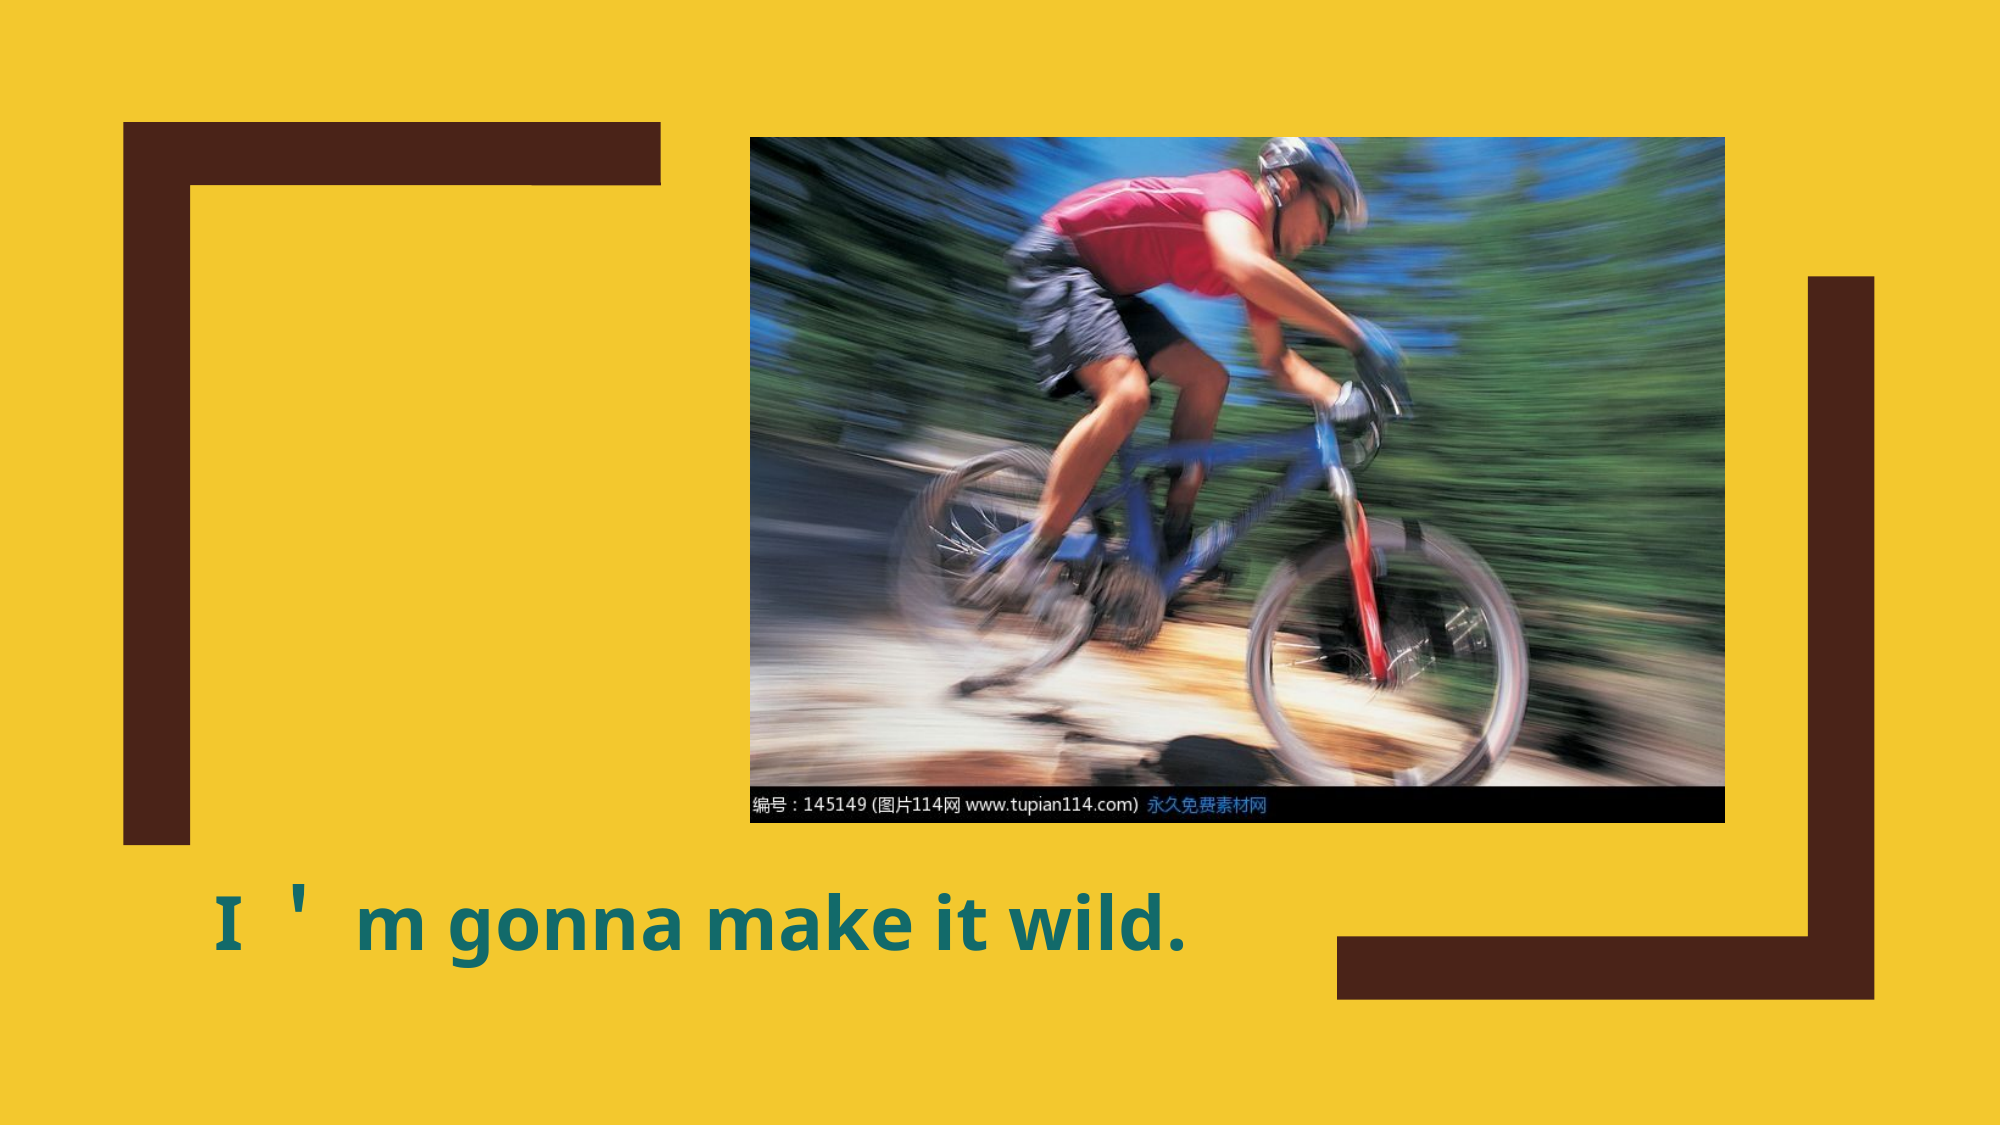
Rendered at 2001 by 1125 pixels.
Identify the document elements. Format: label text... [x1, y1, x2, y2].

text_box I＇m gonna make it wild. [165, 822, 1238, 973]
picture [750, 137, 1725, 823]
